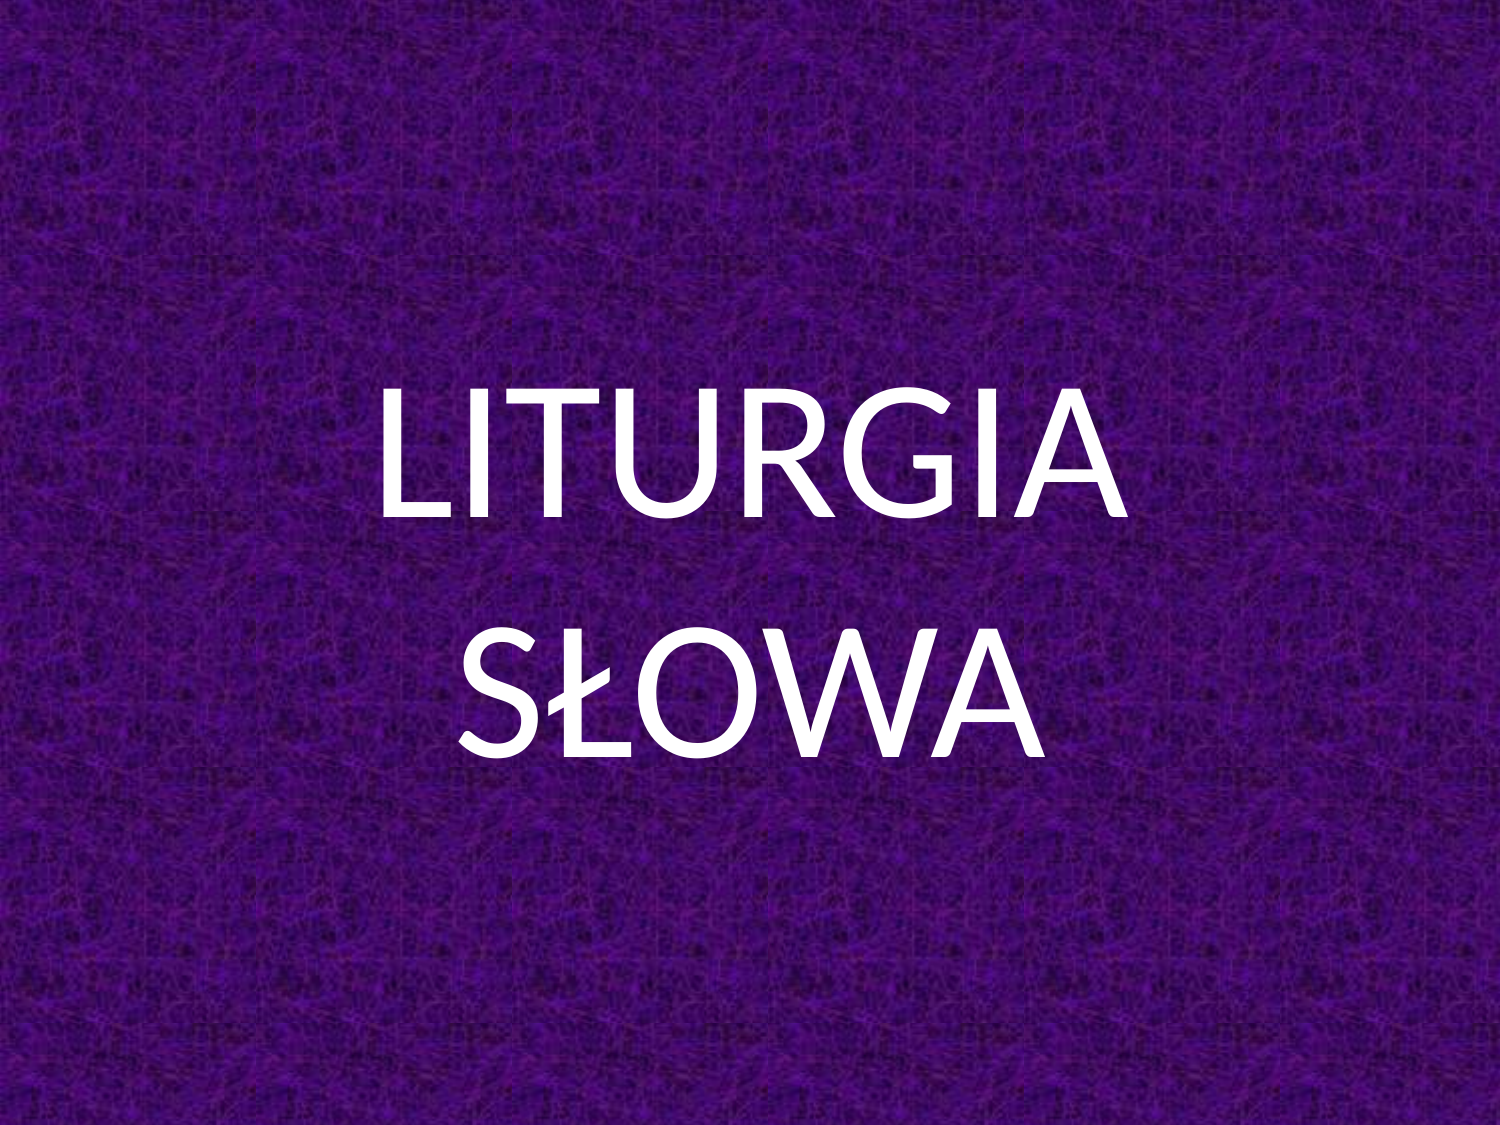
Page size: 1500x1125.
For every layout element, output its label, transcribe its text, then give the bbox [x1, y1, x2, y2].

title LITURGIA SŁOWA [75, 45, 1425, 1071]
picture [0, 0, 1500, 1125]
